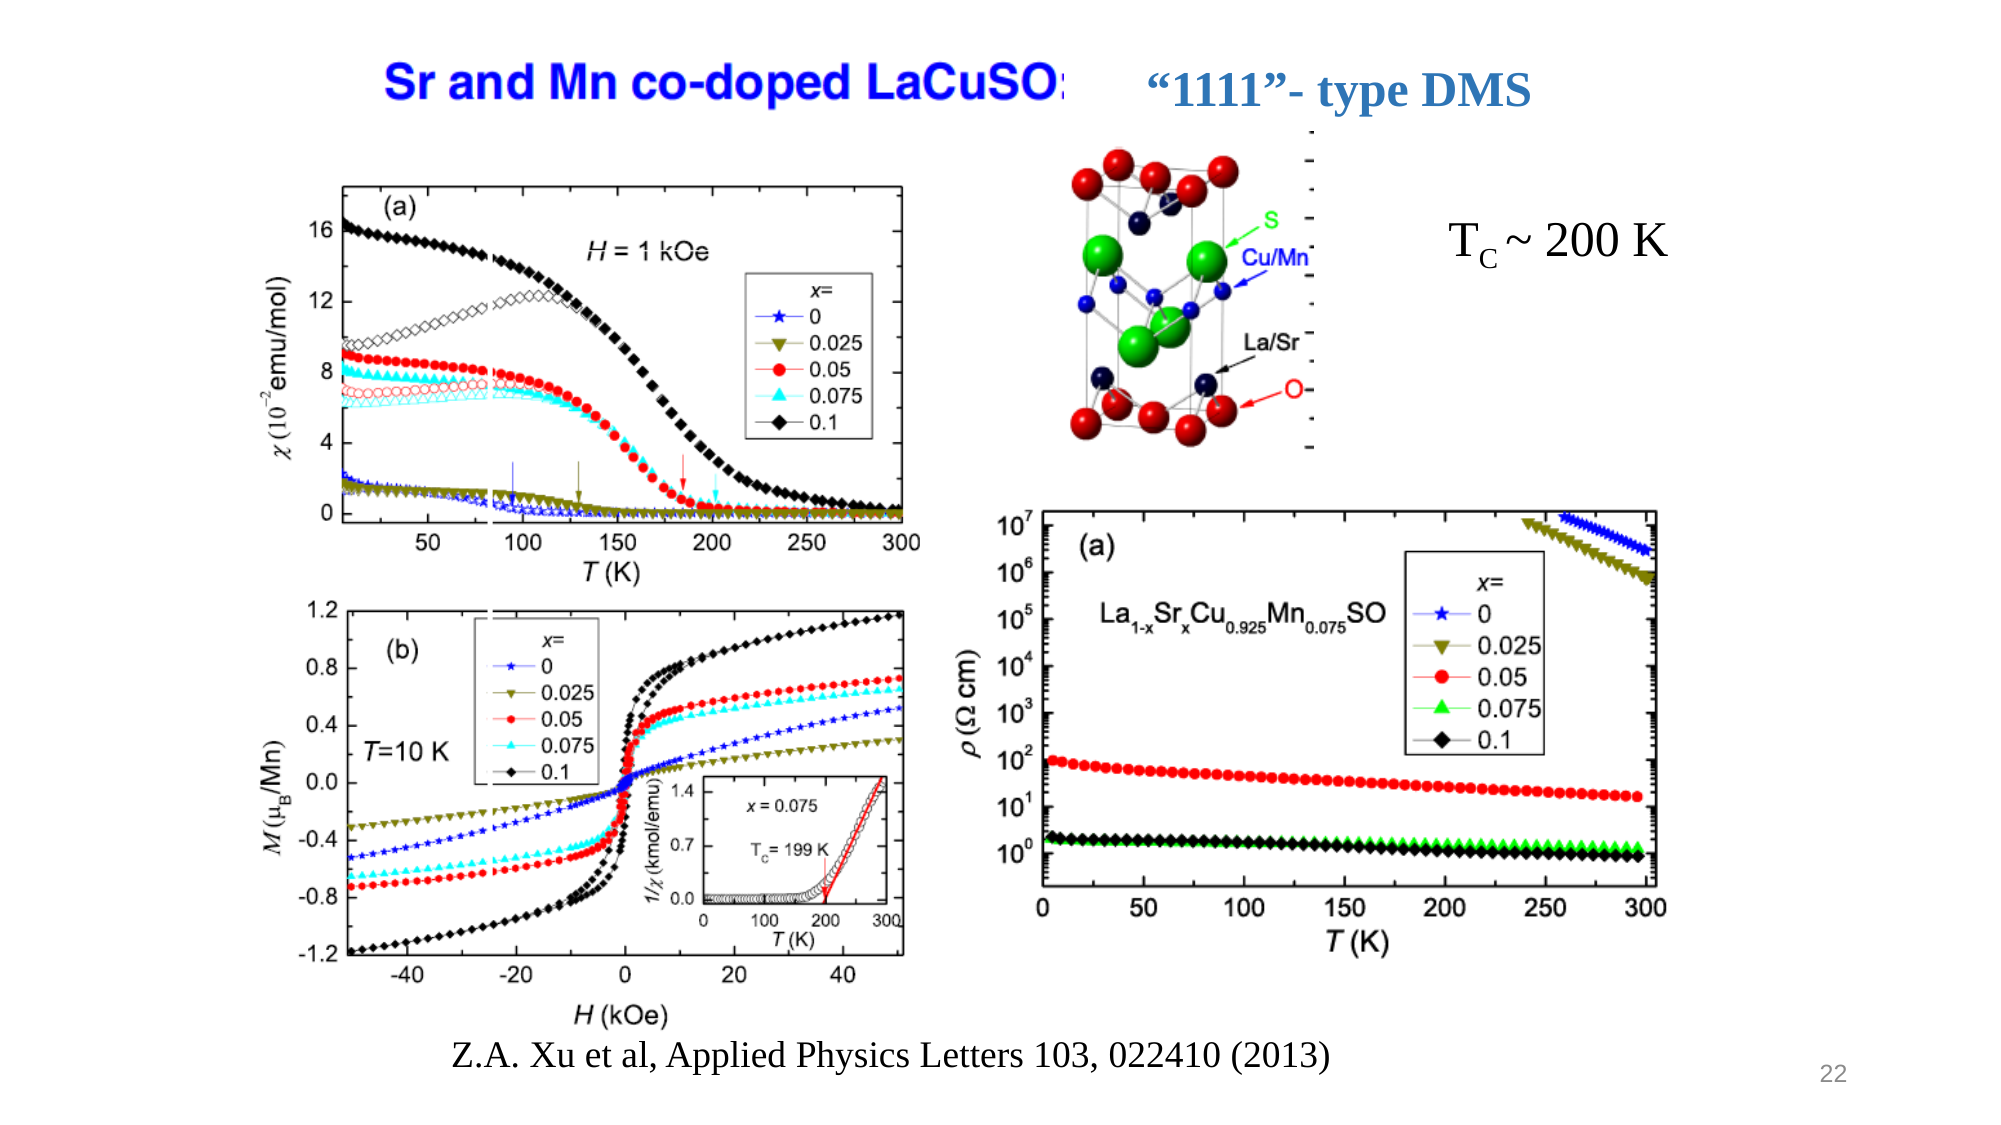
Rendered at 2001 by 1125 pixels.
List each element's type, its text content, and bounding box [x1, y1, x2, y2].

picture [1036, 131, 1314, 468]
picture [362, 42, 1064, 120]
slide_number 22 [1412, 1042, 1863, 1103]
text_box Z.A. Xu et al, Applied Physics Letters 103, 022410 (2013) [436, 1023, 1347, 1083]
picture [249, 160, 938, 1035]
text_box TC ~ 200 K [1433, 199, 1727, 283]
text_box “1111”- type DMS [1131, 49, 1548, 124]
picture [940, 479, 1727, 966]
